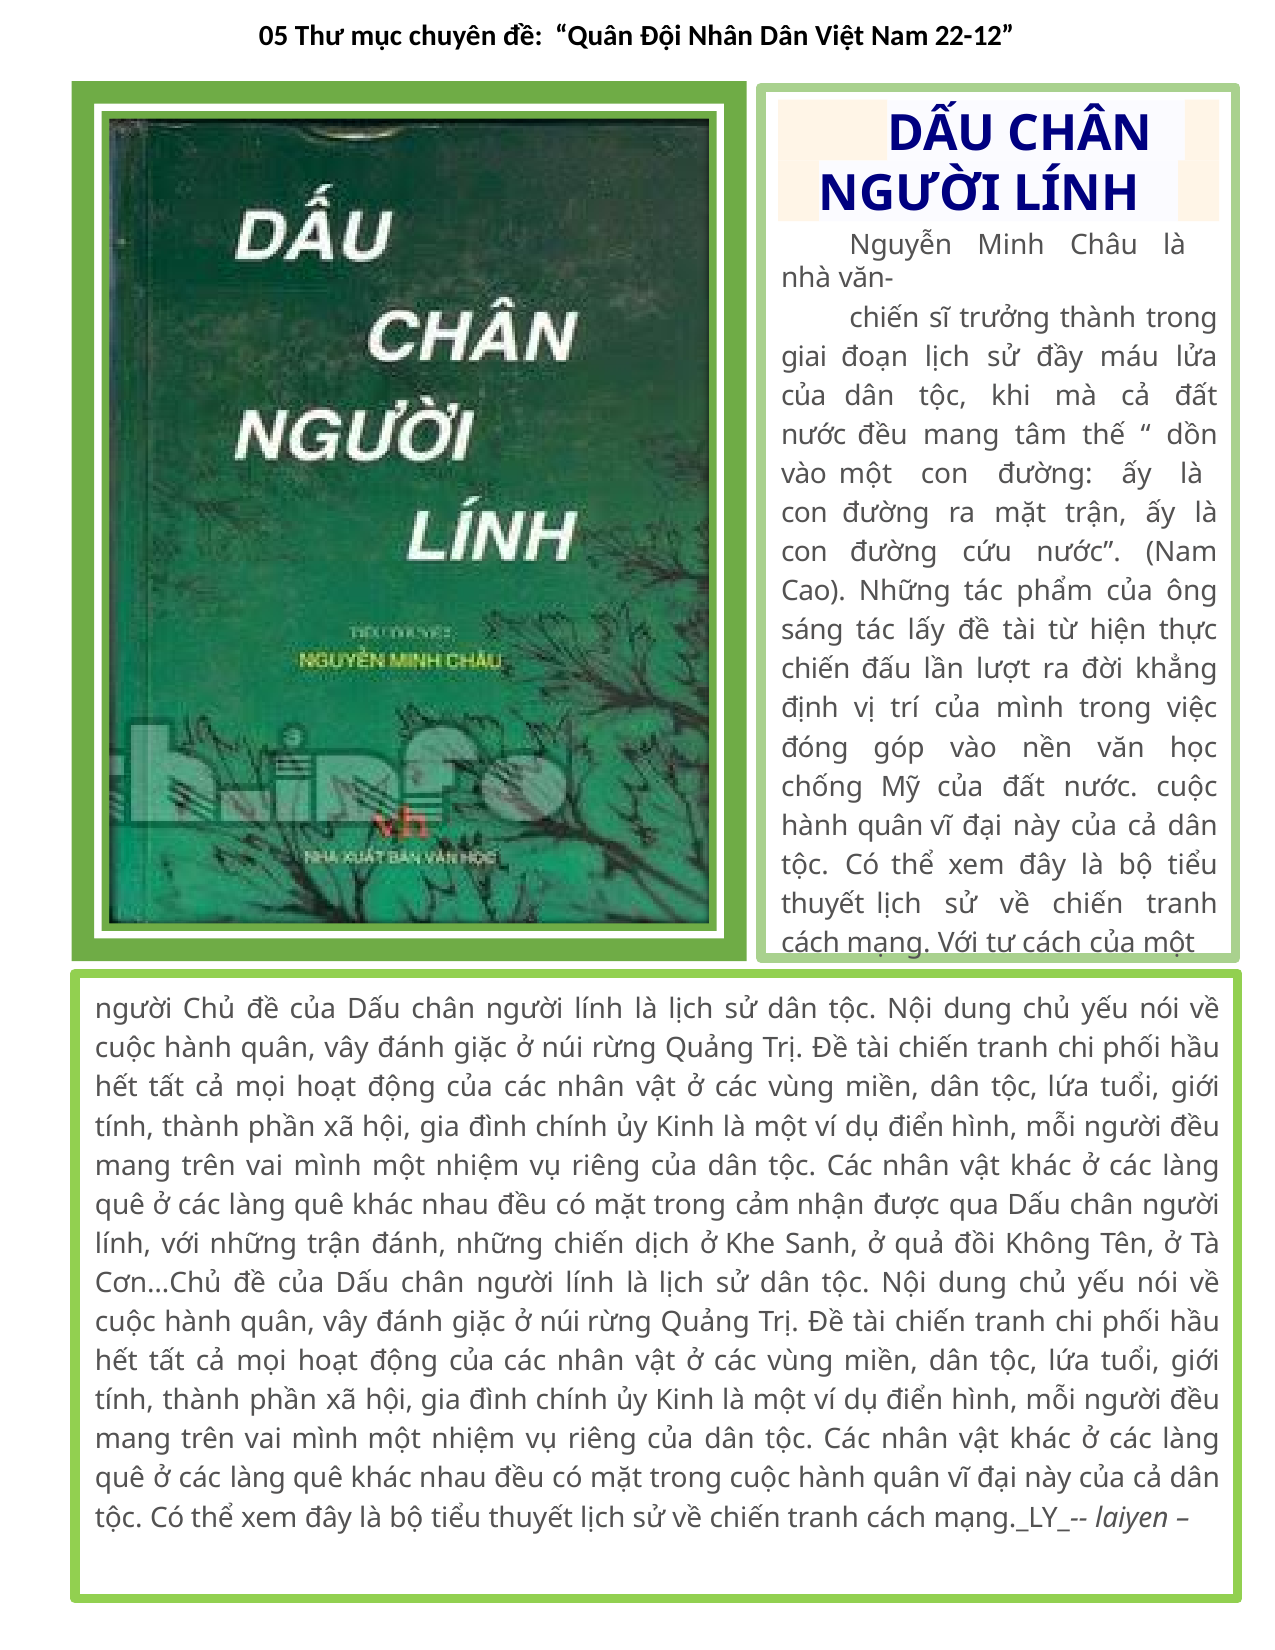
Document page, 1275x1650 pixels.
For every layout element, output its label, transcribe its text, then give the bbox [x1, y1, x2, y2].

text_box 05 Thư mục chuyên đề: “Quân Đội Nhân Dân Việt Nam 22-12” [256, 14, 1019, 52]
text_box người Chủ đề của Dấu chân người lính là lịch sử dân tộc. Nội dung chủ yếu nói về cuộc hành quân, vây đánh giặc ở núi rừng Quảng Trị. Đề tài chiến tranh chi phối hầu hết tất cả mọi hoạt động của các nhân vật ở các vùng miền, dân tộc, lứa tuổi, giới tính, thành phần xã hội, gia đình chính ủy Kinh là một ví dụ điển hình, mỗi người đều mang trên vai mình một nhiệm vụ riêng của dân tộc. Các nhân vật khác ở các làng quê ở các làng quê khác nhau đều có mặt trong cảm nhận được qua Dấu chân người lính, với những trận đánh, những chiến dịch ở Khe Sanh, ở quả đồi Không Tên, ở Tà Cơn…Chủ đề của Dấu chân người lính là lịch sử dân tộc. Nội dung chủ yếu nói về cuộc hành quân, vây đánh giặc ở núi rừng Quảng Trị. Đề tài chiến tranh chi phối hầu hết tất cả mọi hoạt động của các nhân vật ở các vùng miền, dân tộc, lứa tuổi, giới tính, thành phần xã hội, gia đình chính ủy Kinh là một ví dụ điển hình, mỗi người đều mang trên vai mình một nhiệm vụ riêng của dân tộc. Các nhân vật khác ở các làng quê ở các làng quê khác nhau đều có mặt trong cuộc hành quân vĩ đại này của cả dân tộc. Có thể xem đây là bộ tiểu thuyết lịch sử về chiến tranh cách mạng._LY_-- laiyen – [92, 983, 1221, 1533]
text_box [75, 973, 1238, 1599]
text_box DẤU CHÂN NGƯỜI LÍNH Nguyễn Minh Châu là nhà văn- chiến sĩ trưởng thành trong giai đoạn lịch sử đầy máu lửa của dân tộc, khi mà cả đất nước đều mang tâm thế “ dồn vào một con đường: ấy là con đường ra mặt trận, ấy là con đường cứu nước”. (Nam Cao). Những tác phẩm của ông sáng tác lấy đề tài từ hiện thực chiến đấu lần lượt ra đời khẳng định vị trí của mình trong việc đóng góp vào nền văn học chống Mỹ của đất nước. cuộc hành quân vĩ đại này của cả dân tộc. Có thể xem đây là bộ tiểu thuyết lịch sử về chiến tranh cách mạng. Với tư cách của một [761, 87, 1236, 959]
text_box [777, 99, 1220, 222]
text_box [71, 80, 747, 962]
